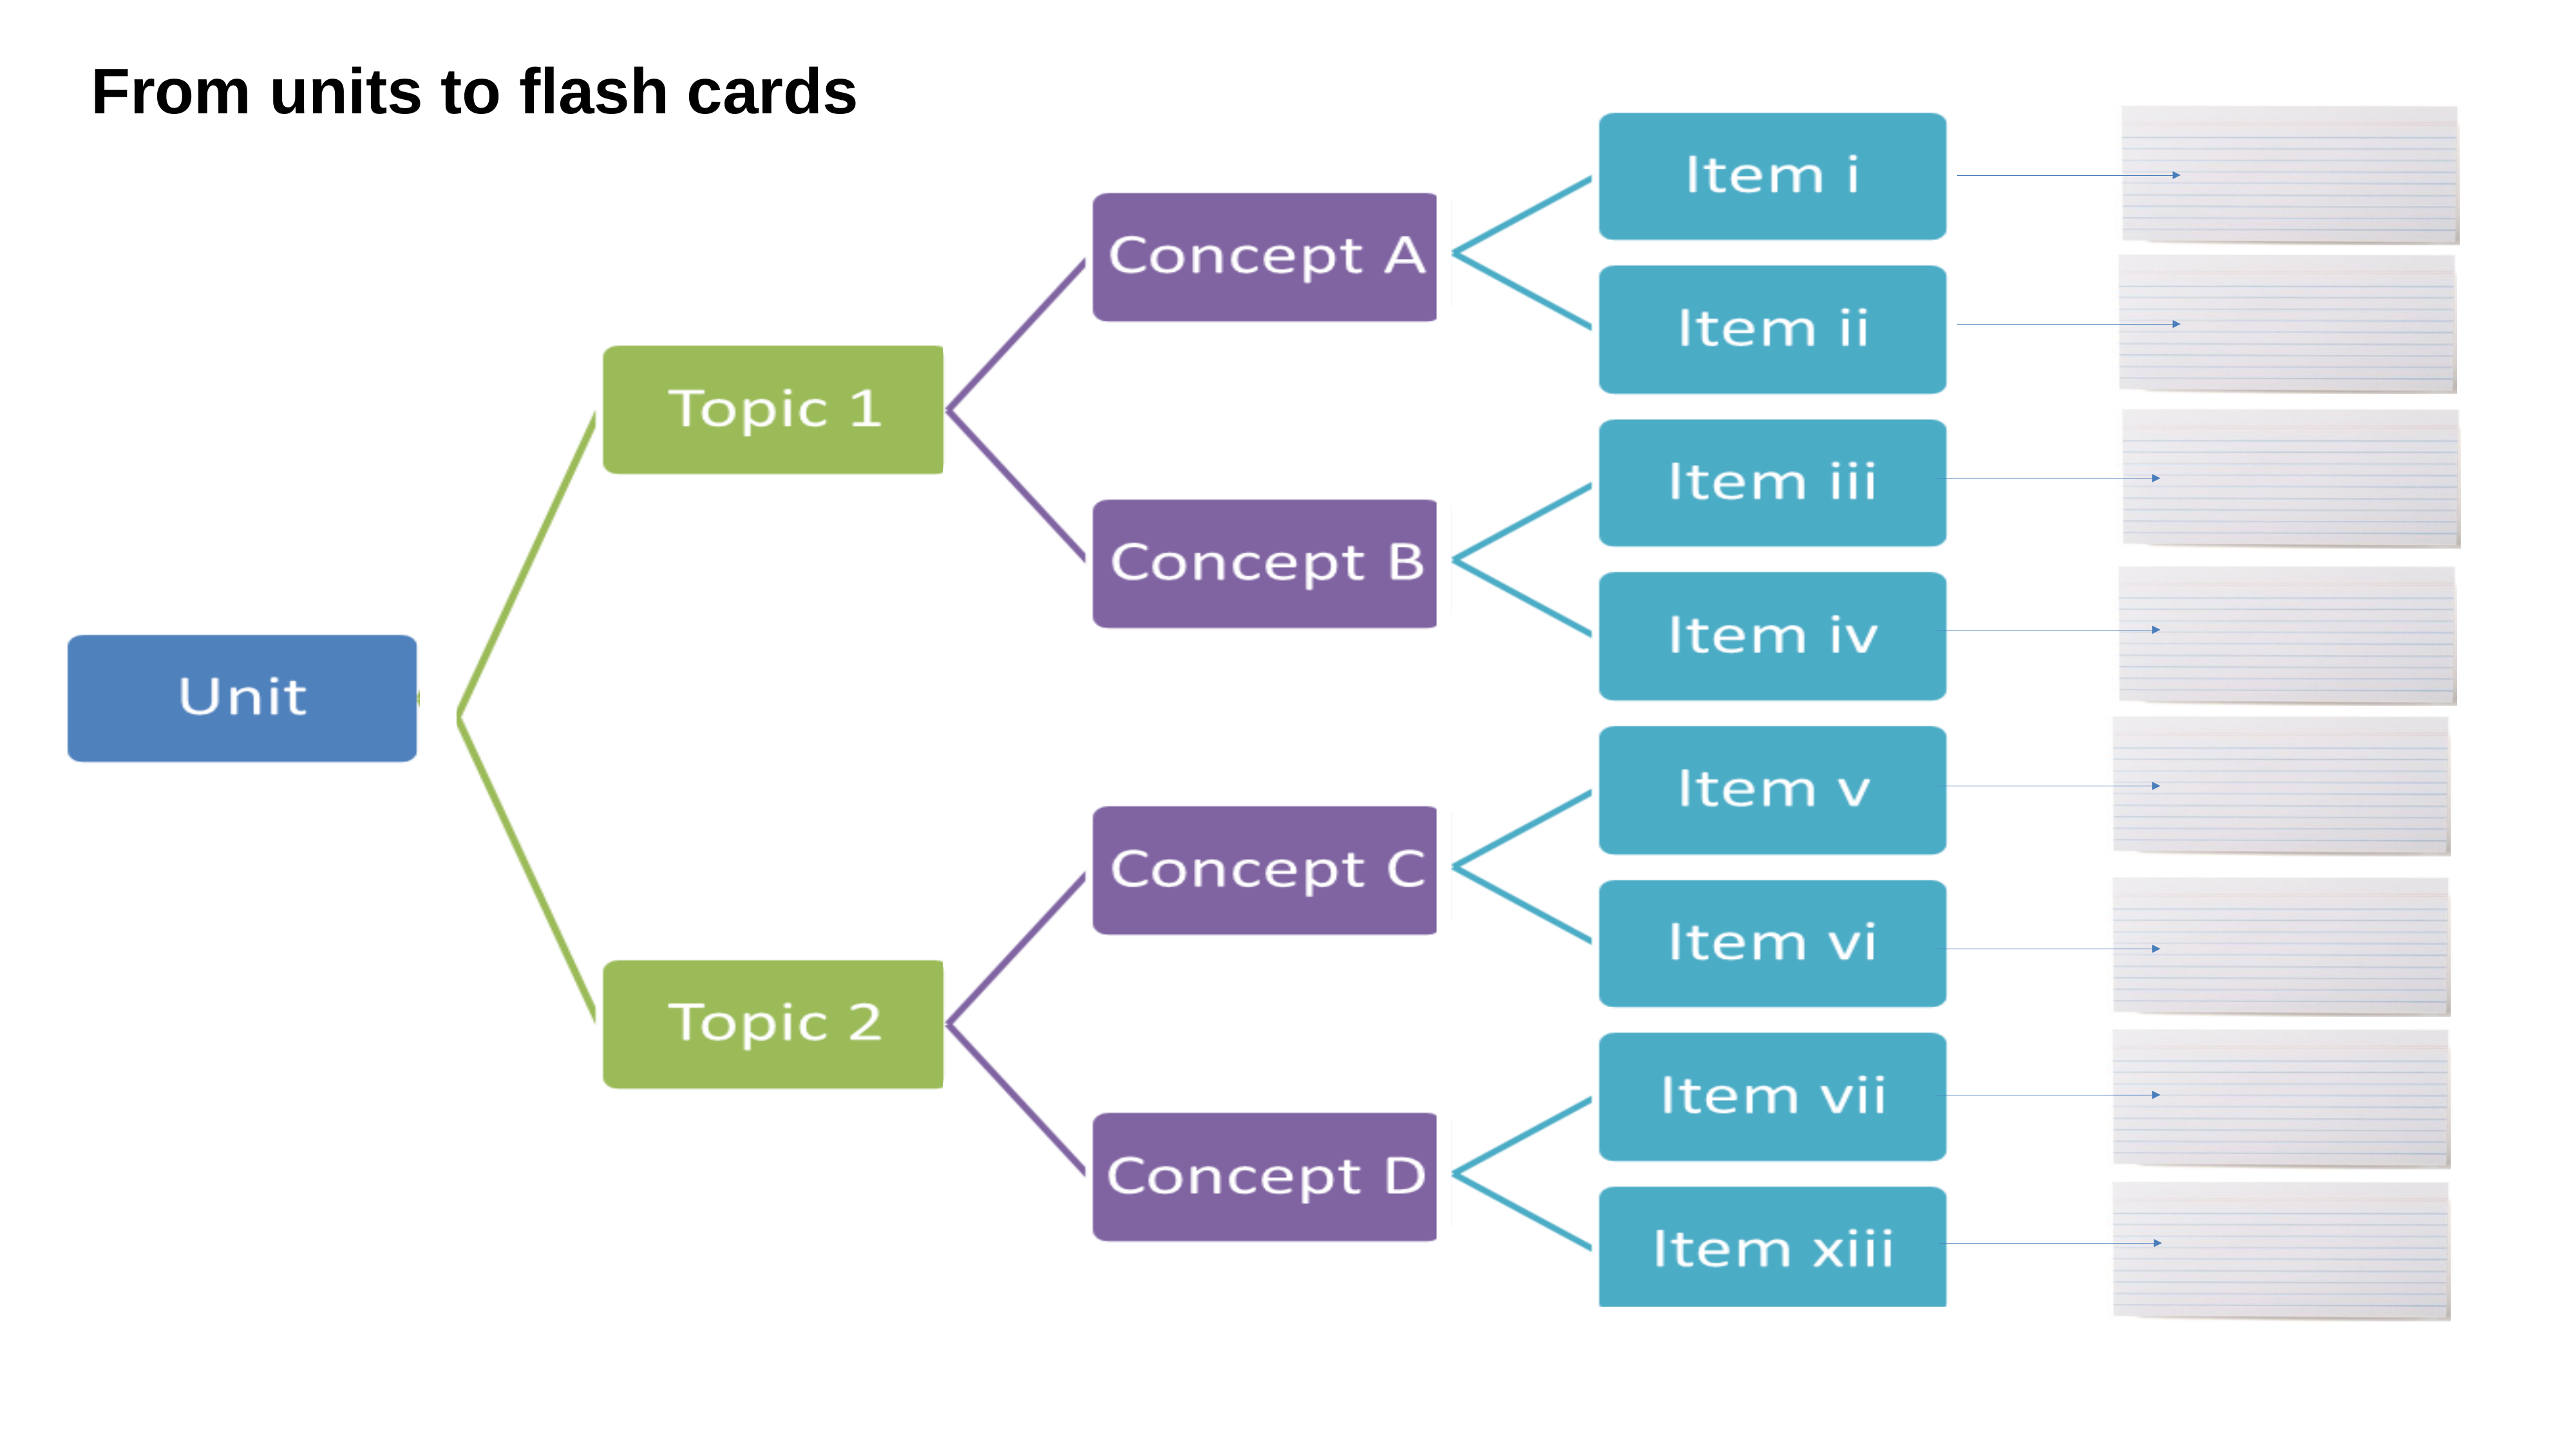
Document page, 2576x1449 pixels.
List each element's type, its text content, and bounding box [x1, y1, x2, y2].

picture [2105, 876, 2451, 1017]
picture [1451, 100, 1991, 1307]
picture [2114, 104, 2460, 245]
text_box From units to flash cards [79, 37, 1124, 138]
picture [5, 86, 421, 1293]
picture [2112, 565, 2458, 706]
picture [2105, 1028, 2451, 1170]
picture [2112, 254, 2458, 395]
picture [2105, 715, 2451, 857]
picture [2105, 1180, 2451, 1321]
picture [2116, 408, 2461, 549]
picture [456, 104, 1437, 1311]
